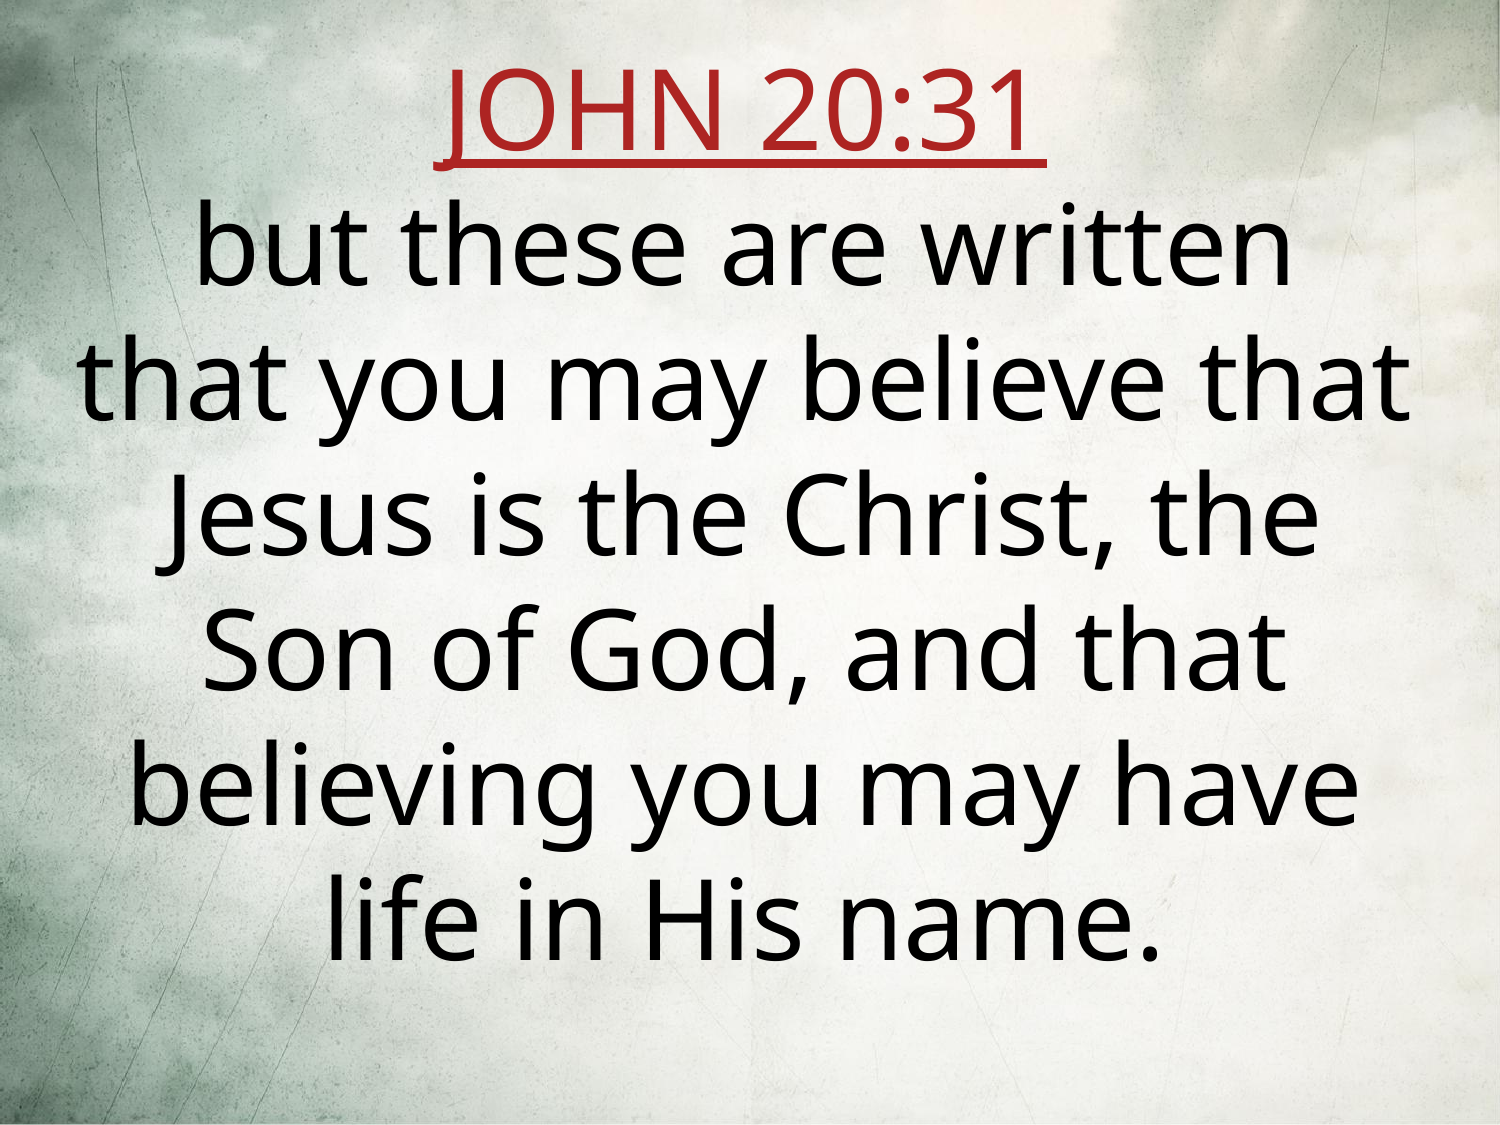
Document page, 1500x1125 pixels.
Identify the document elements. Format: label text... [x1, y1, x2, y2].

text_box JOHN 20:31 but these are written that you may believe that Jesus is the Christ, the Son of God, and that believing you may have life in His name. [58, 31, 1432, 991]
picture [0, 0, 1500, 1125]
